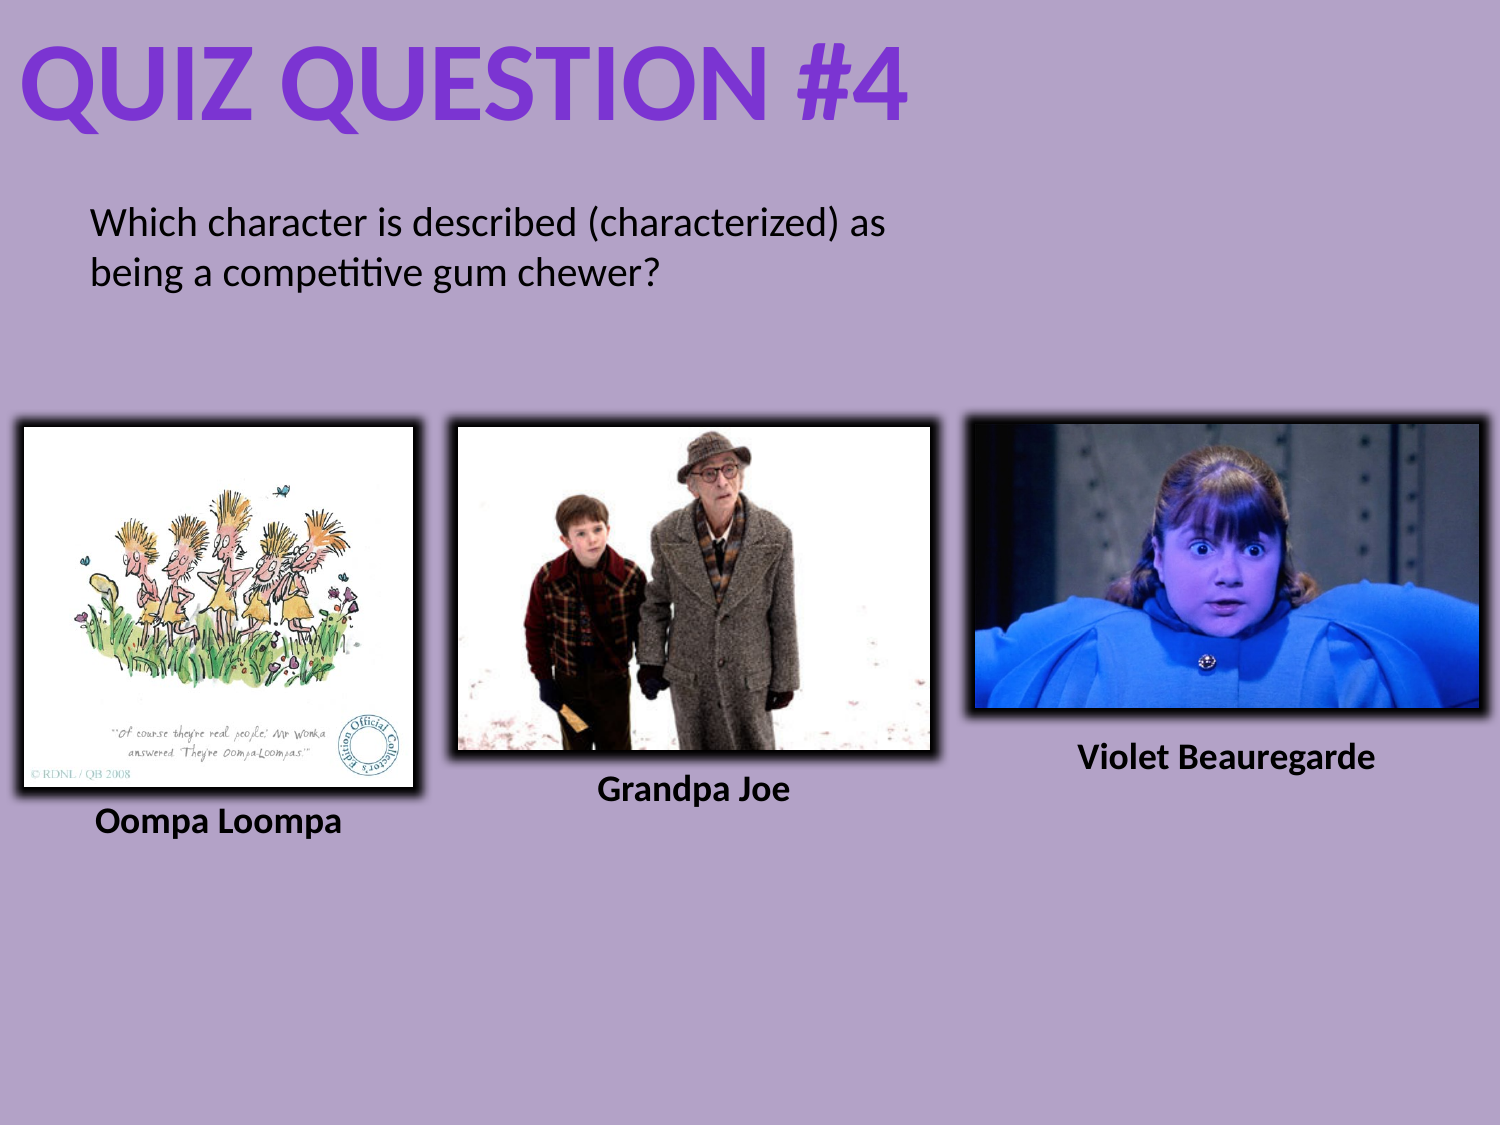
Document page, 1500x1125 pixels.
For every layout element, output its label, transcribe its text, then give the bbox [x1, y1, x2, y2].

text_box Quiz Question #4 [4, 0, 926, 150]
text_box Violet Beauregarde [1045, 724, 1408, 785]
picture [458, 427, 930, 751]
text_box Which character is described (characterized) as being a competitive gum chewer? [74, 187, 930, 303]
text_box Oompa Loompa [50, 795, 388, 848]
text_box Grandpa Joe [525, 760, 863, 816]
picture [974, 424, 1479, 709]
picture [24, 427, 413, 787]
